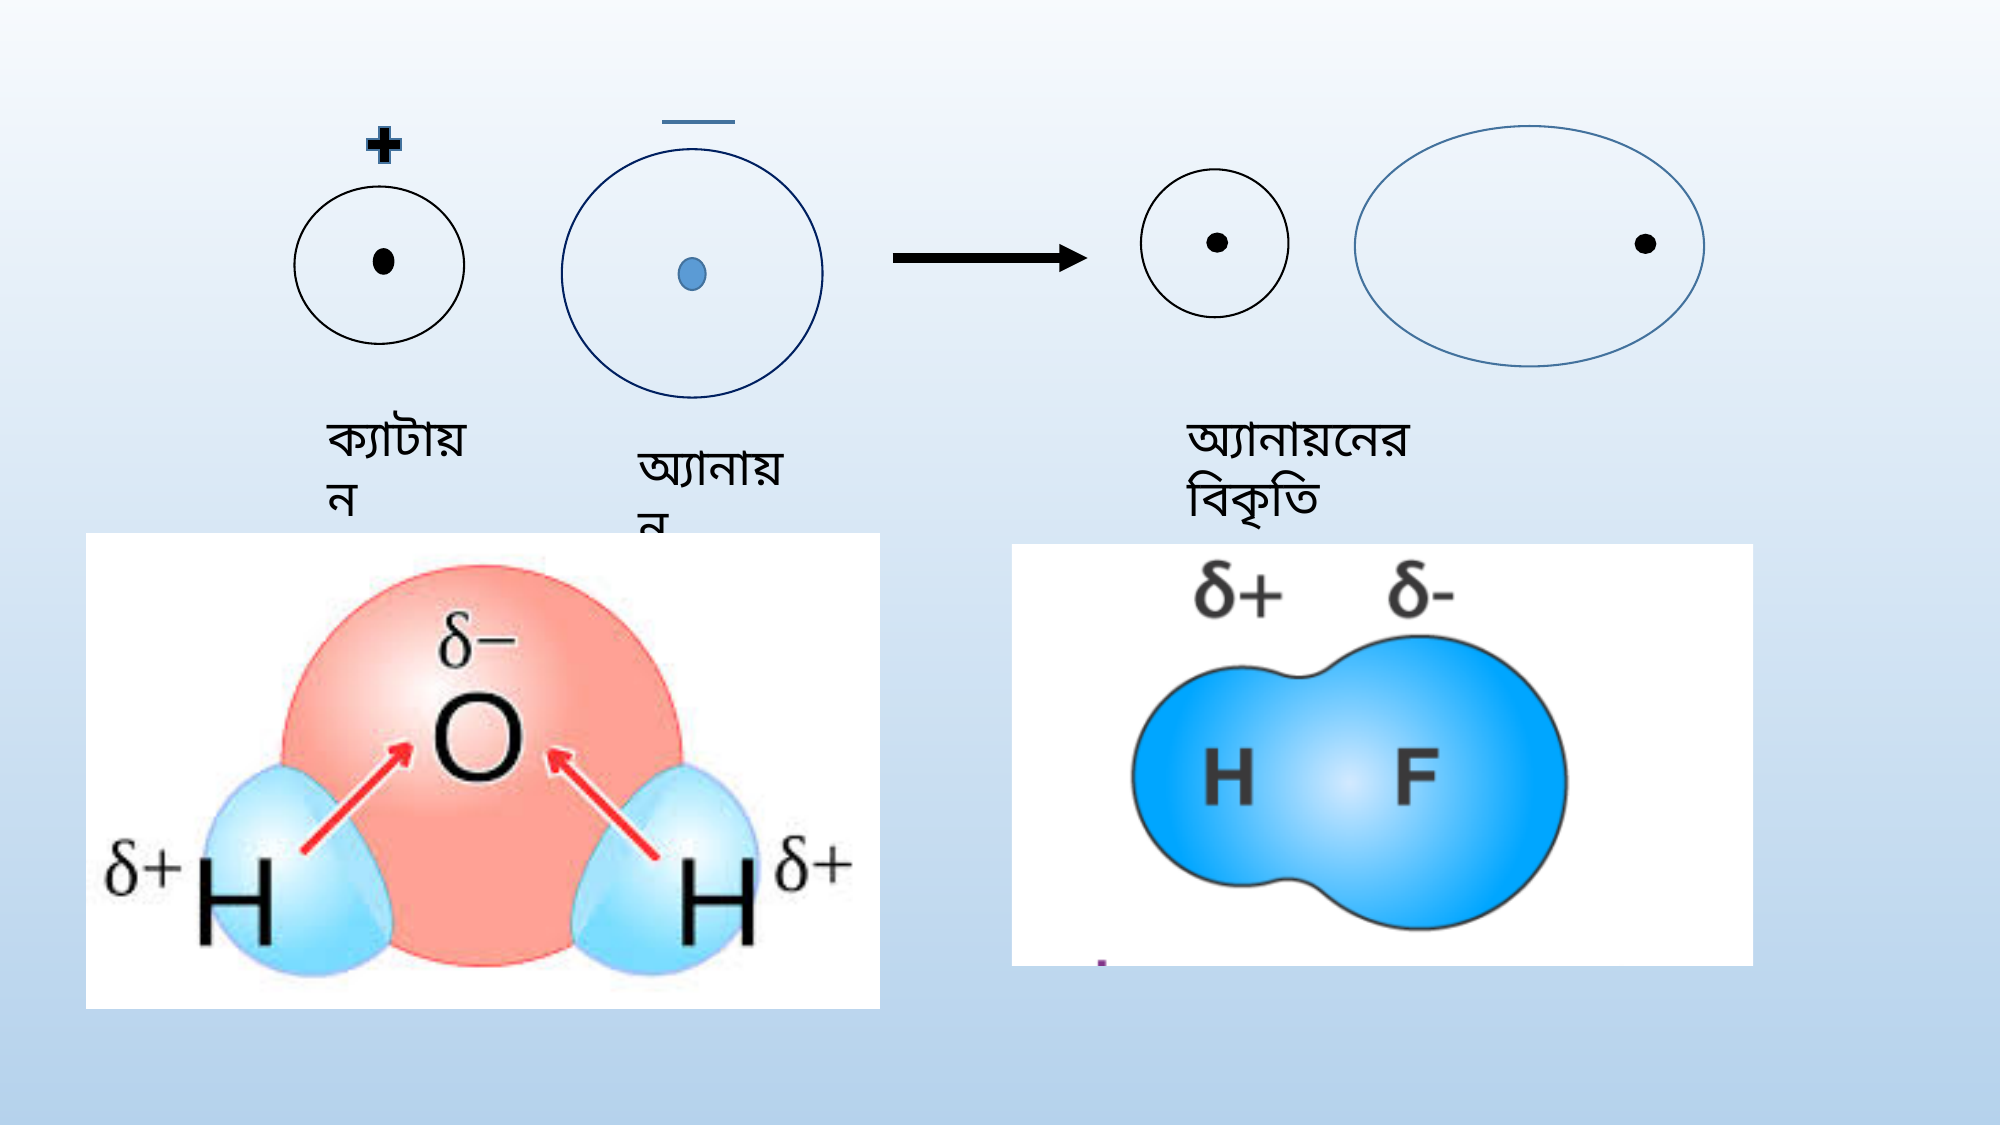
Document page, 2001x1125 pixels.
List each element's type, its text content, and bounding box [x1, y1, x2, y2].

picture [86, 533, 880, 1009]
picture [1011, 544, 1754, 966]
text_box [294, 118, 1705, 504]
text_box অ্যানায়নের বিকৃতি [1172, 504, 1537, 534]
